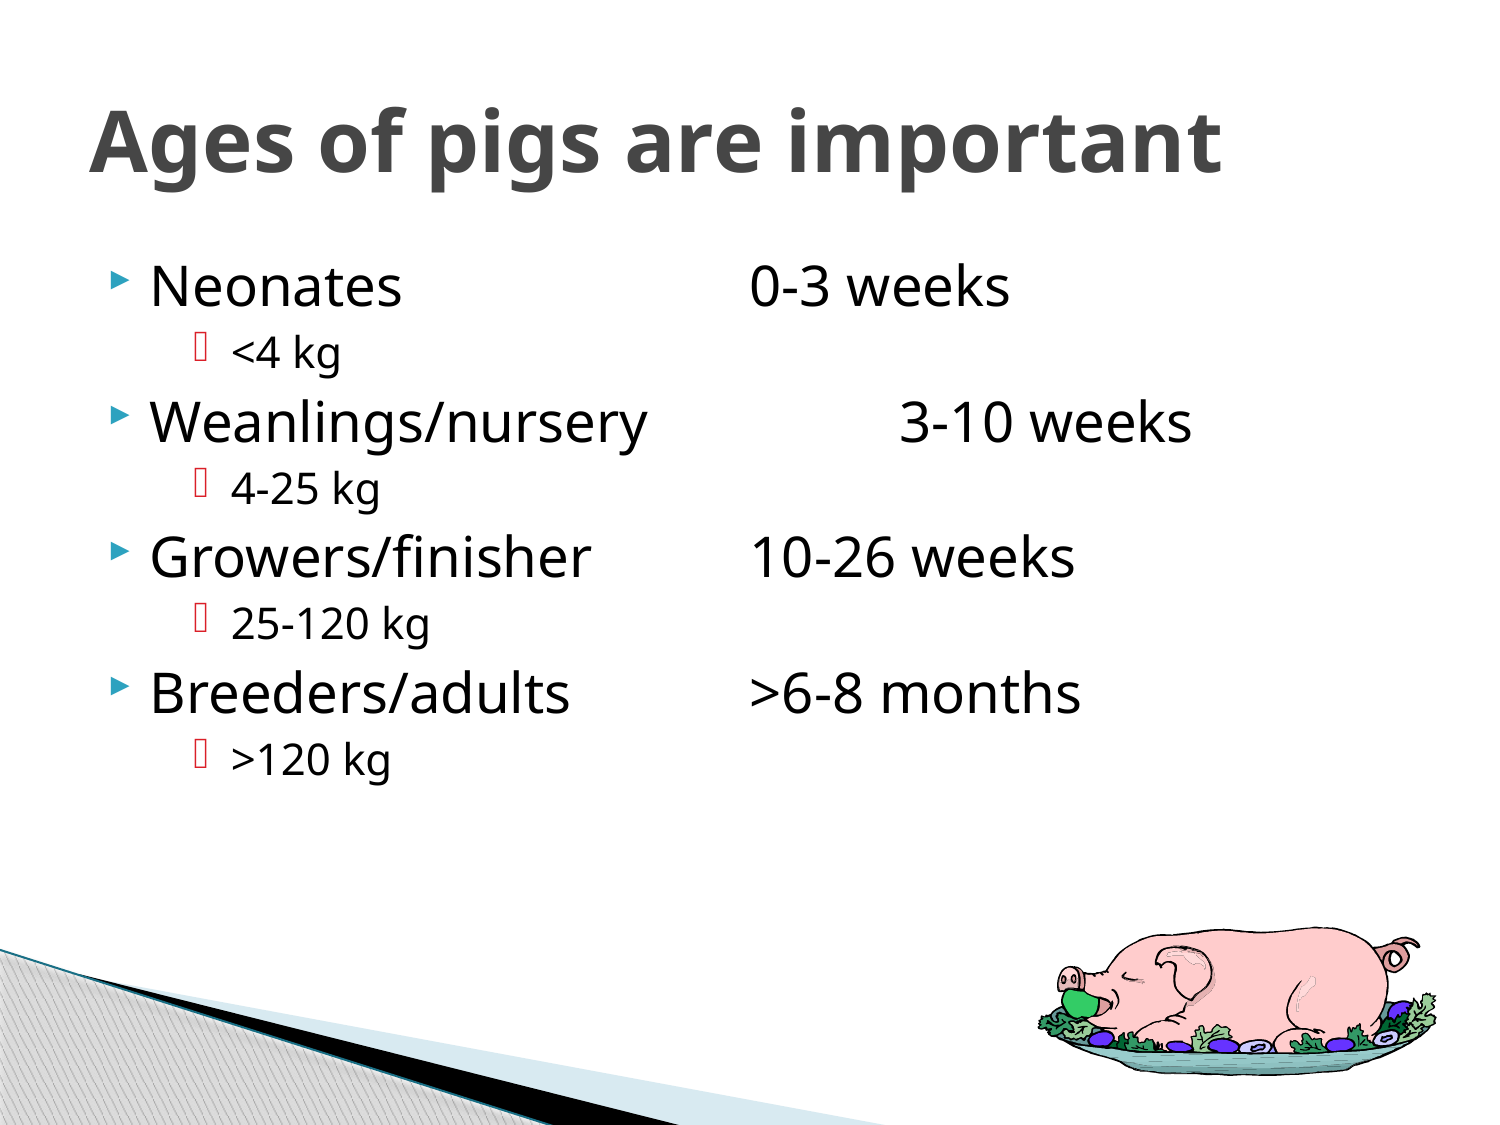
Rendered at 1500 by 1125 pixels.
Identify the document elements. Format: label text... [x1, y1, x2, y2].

list Neonates 0-3 weeks <4 kg Weanlings/nursery 3-10 weeks 4-25 kg Growers/finisher 10-26 weeks 25-120 kg Breeders/adults >6-8 months >120 kg [75, 243, 1425, 986]
title Ages of pigs are important [75, 45, 1425, 233]
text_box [1037, 924, 1438, 1078]
